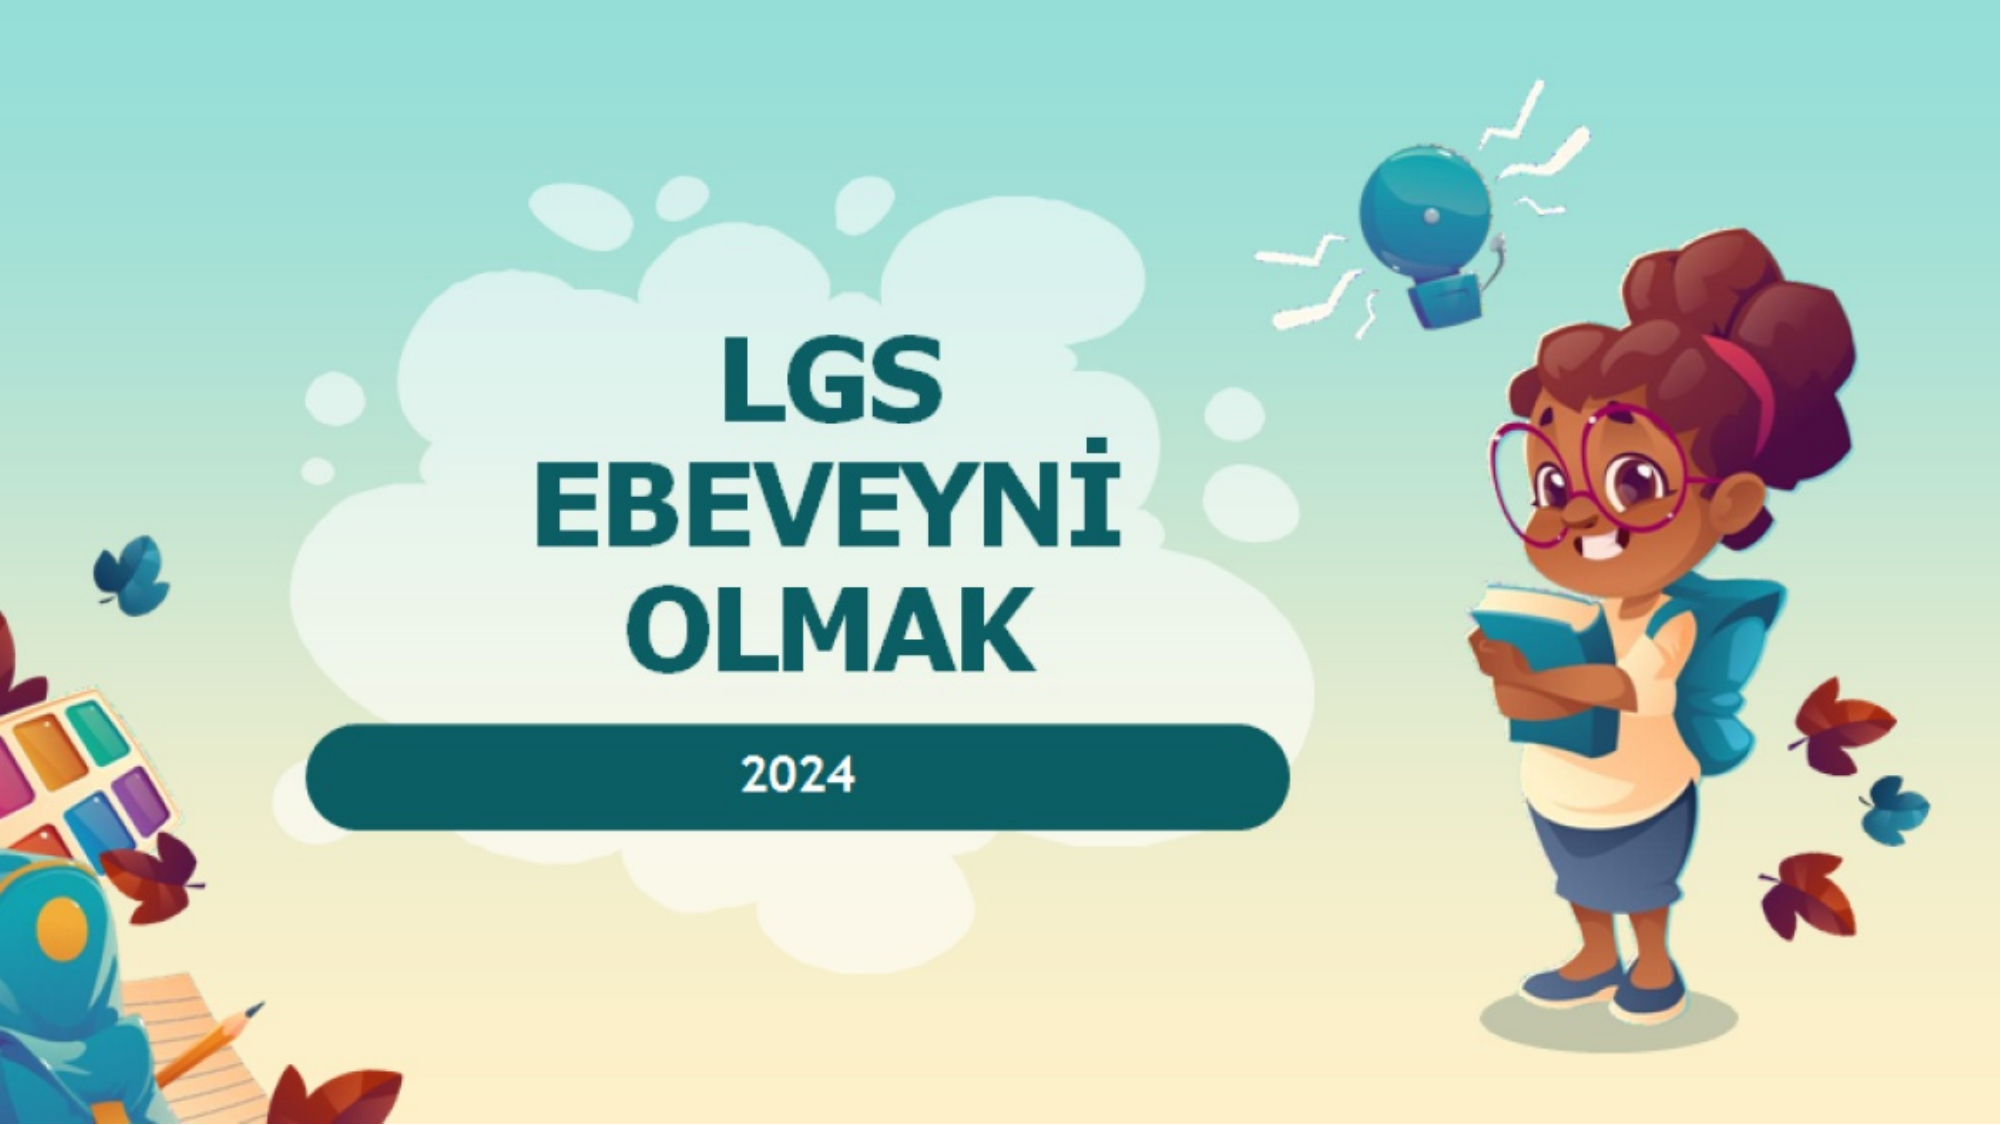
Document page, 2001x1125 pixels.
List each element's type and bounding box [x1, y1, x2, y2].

list [0, 0, 2000, 1124]
